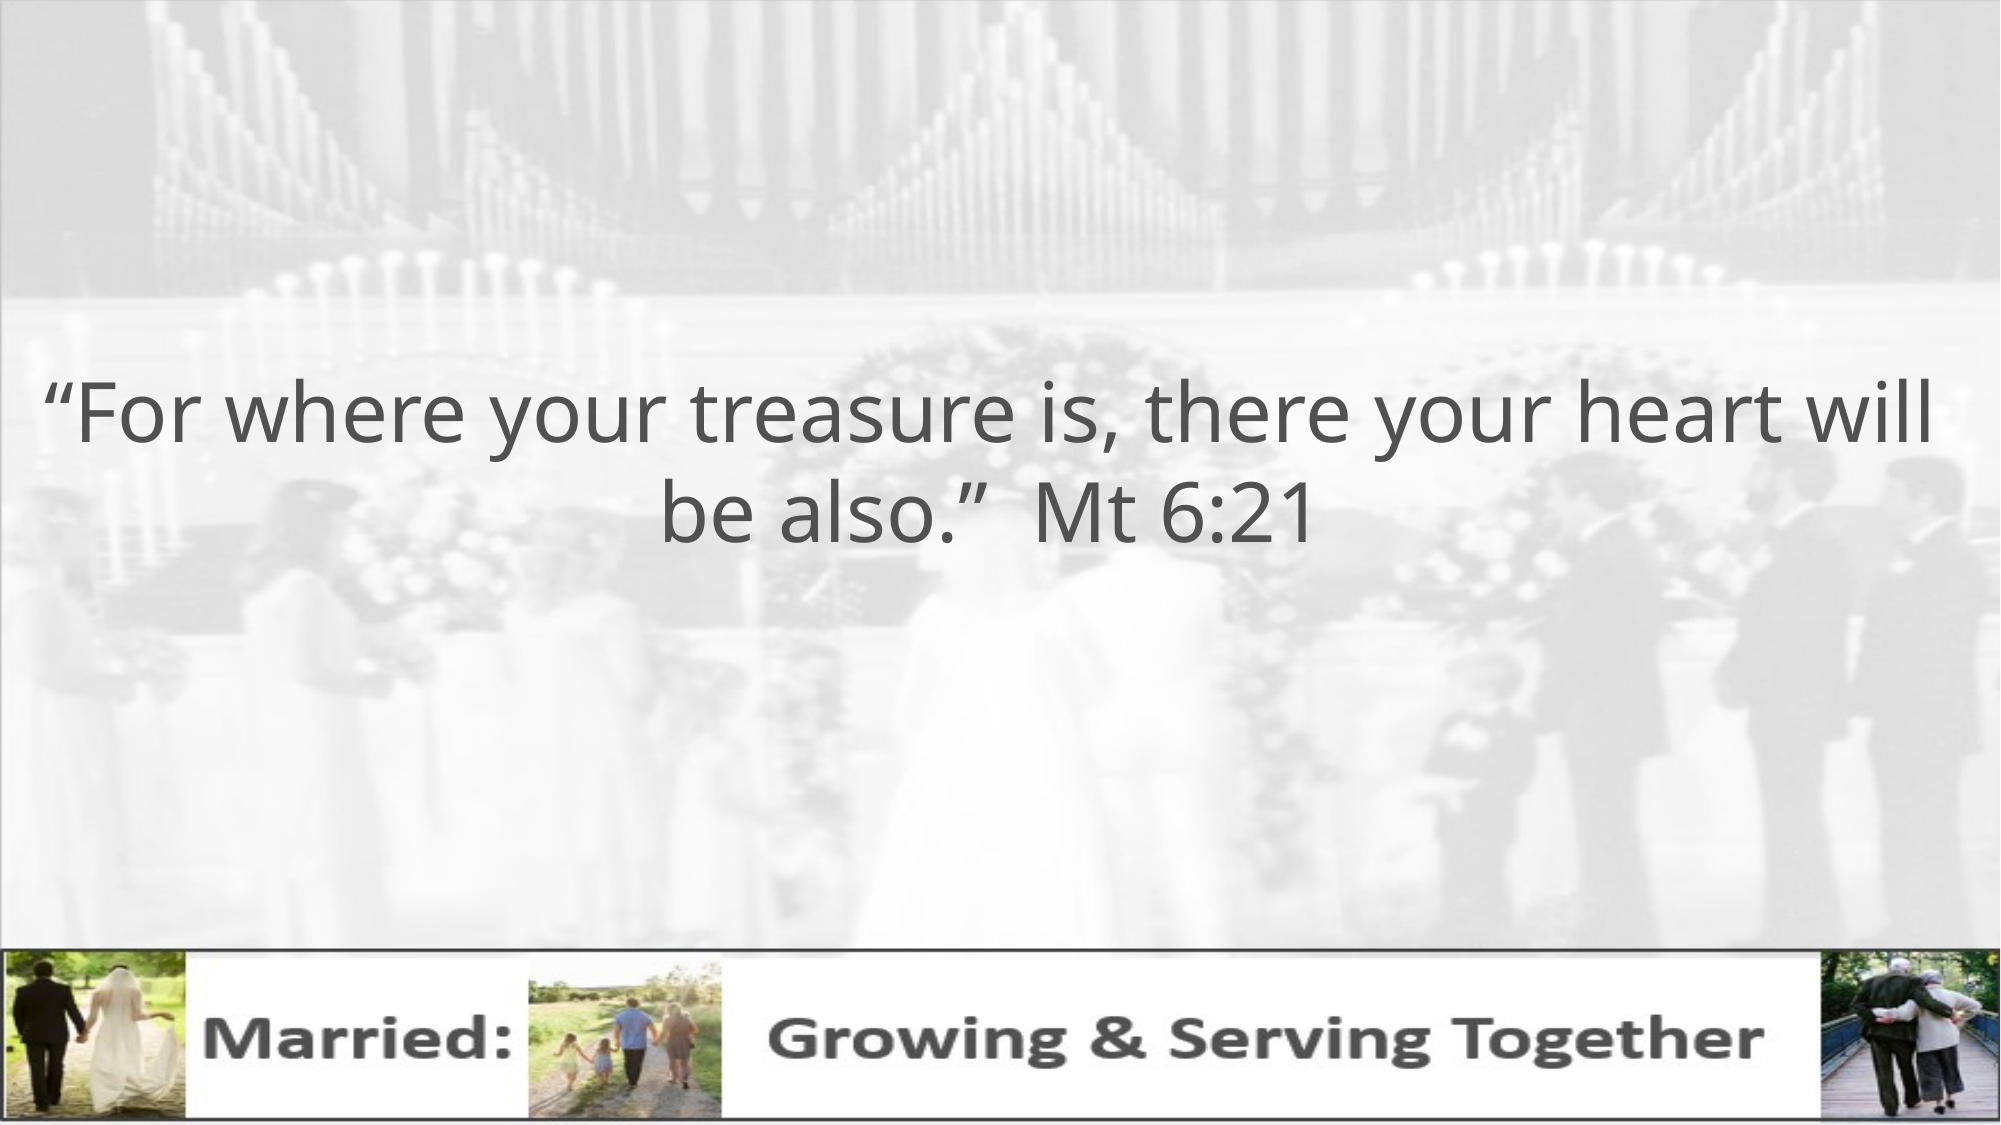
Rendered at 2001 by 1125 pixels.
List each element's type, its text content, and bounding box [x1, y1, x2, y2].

picture [0, 0, 2001, 1125]
title “For where your treasure is, there your heart will be also.” Mt 6:21 [0, 280, 1983, 749]
